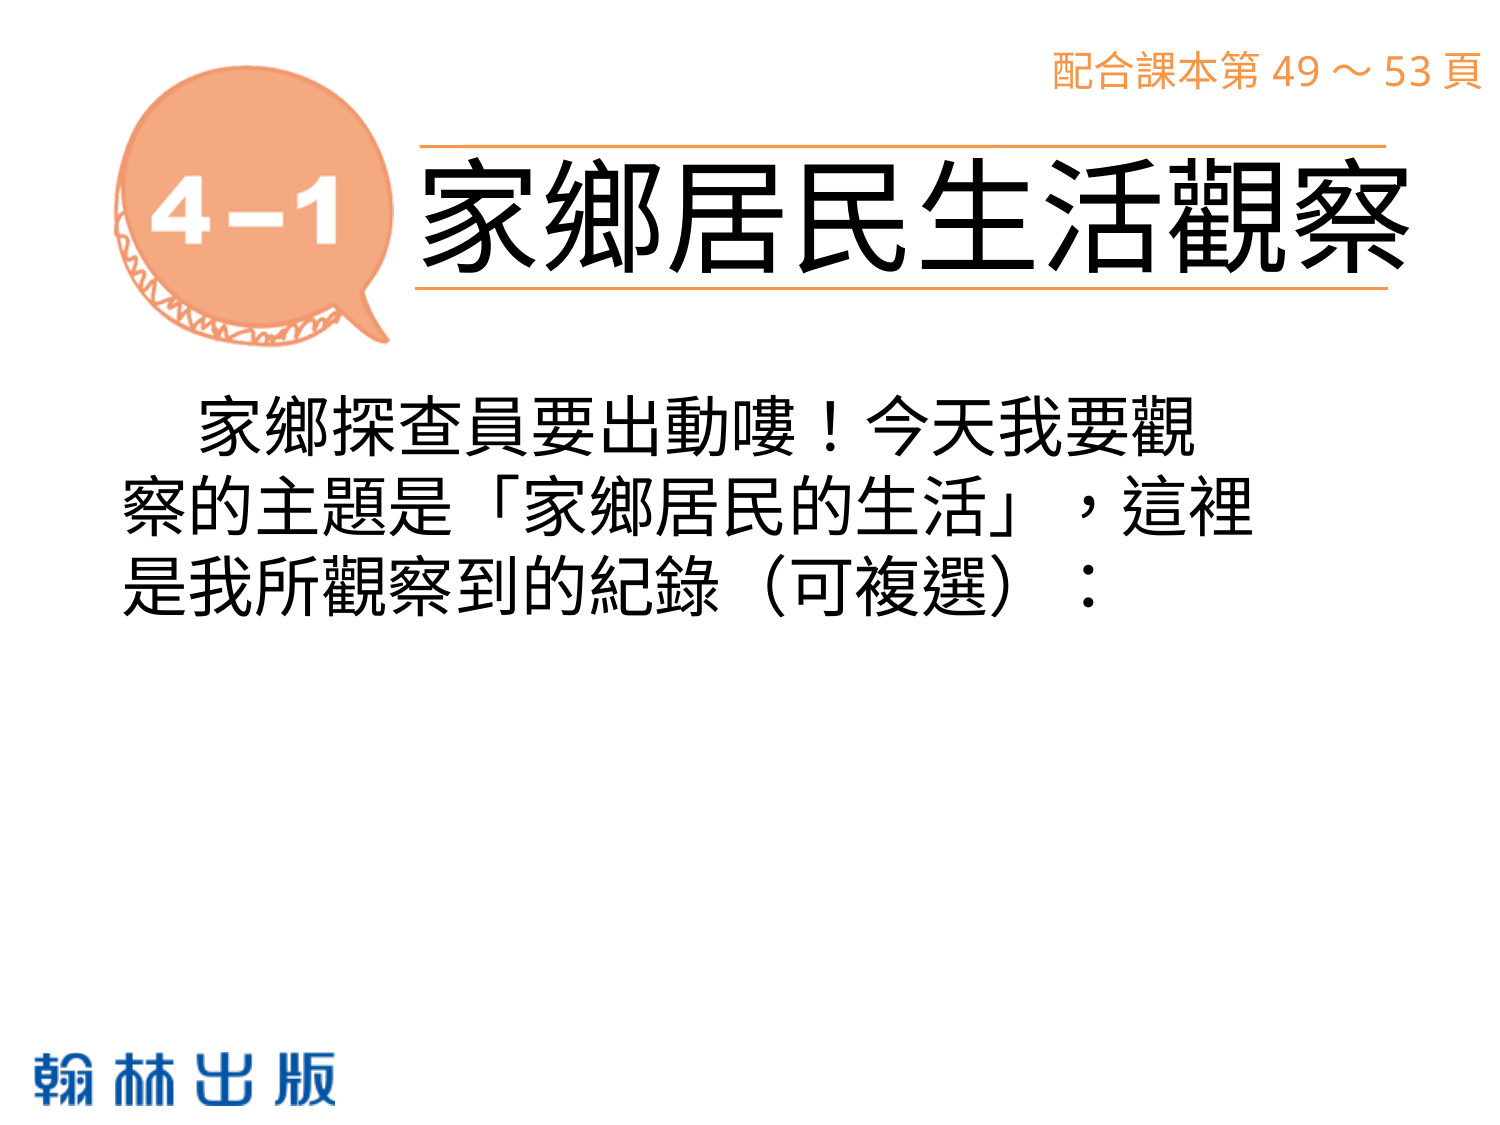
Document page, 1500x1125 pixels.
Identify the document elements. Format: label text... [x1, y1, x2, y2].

picture [113, 65, 394, 348]
text_box 配合課本第49～53頁 [1037, 37, 1500, 103]
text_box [414, 146, 1388, 289]
text_box 家鄉探查員要出動嘍！今天我要觀 察的主題是「家鄉居民的生活」，這裡 是我所觀察到的紀錄（可複選）： [106, 377, 1424, 633]
picture [34, 1052, 335, 1107]
text_box 家鄉居民生活觀察 [400, 130, 1431, 296]
